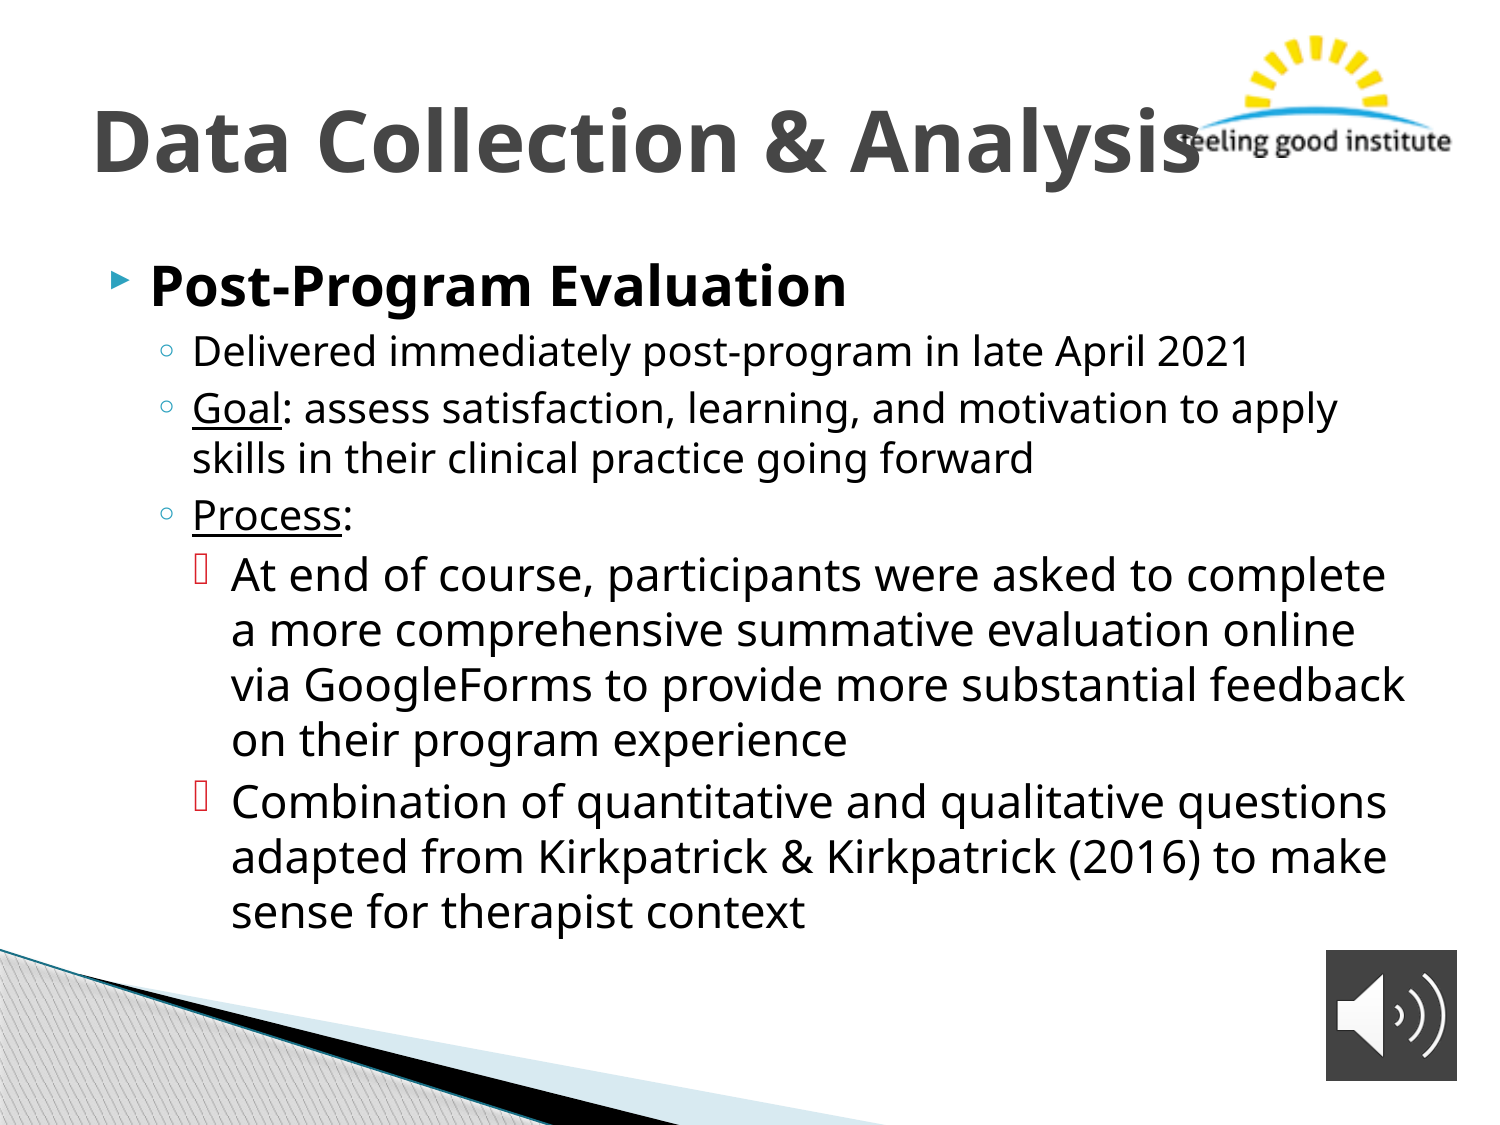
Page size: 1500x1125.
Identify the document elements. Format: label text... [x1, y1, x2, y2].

title Data Collection & Analysis [75, 45, 1425, 233]
picture [1324, 948, 1459, 1083]
list Post-Program Evaluation Delivered immediately post-program in late April 2021 Goal: assess satisfaction, learning, and motivation to apply skills in their clinical practice going forward Process: At end of course, participants were asked to complete a more comprehensive summative evaluation online via GoogleForms to provide more substantial feedback on their program experience Combination of quantitative and qualitative questions adapted from Kirkpatrick & Kirkpatrick (2016) to make sense for therapist context [75, 242, 1425, 1100]
picture [1166, 34, 1463, 158]
